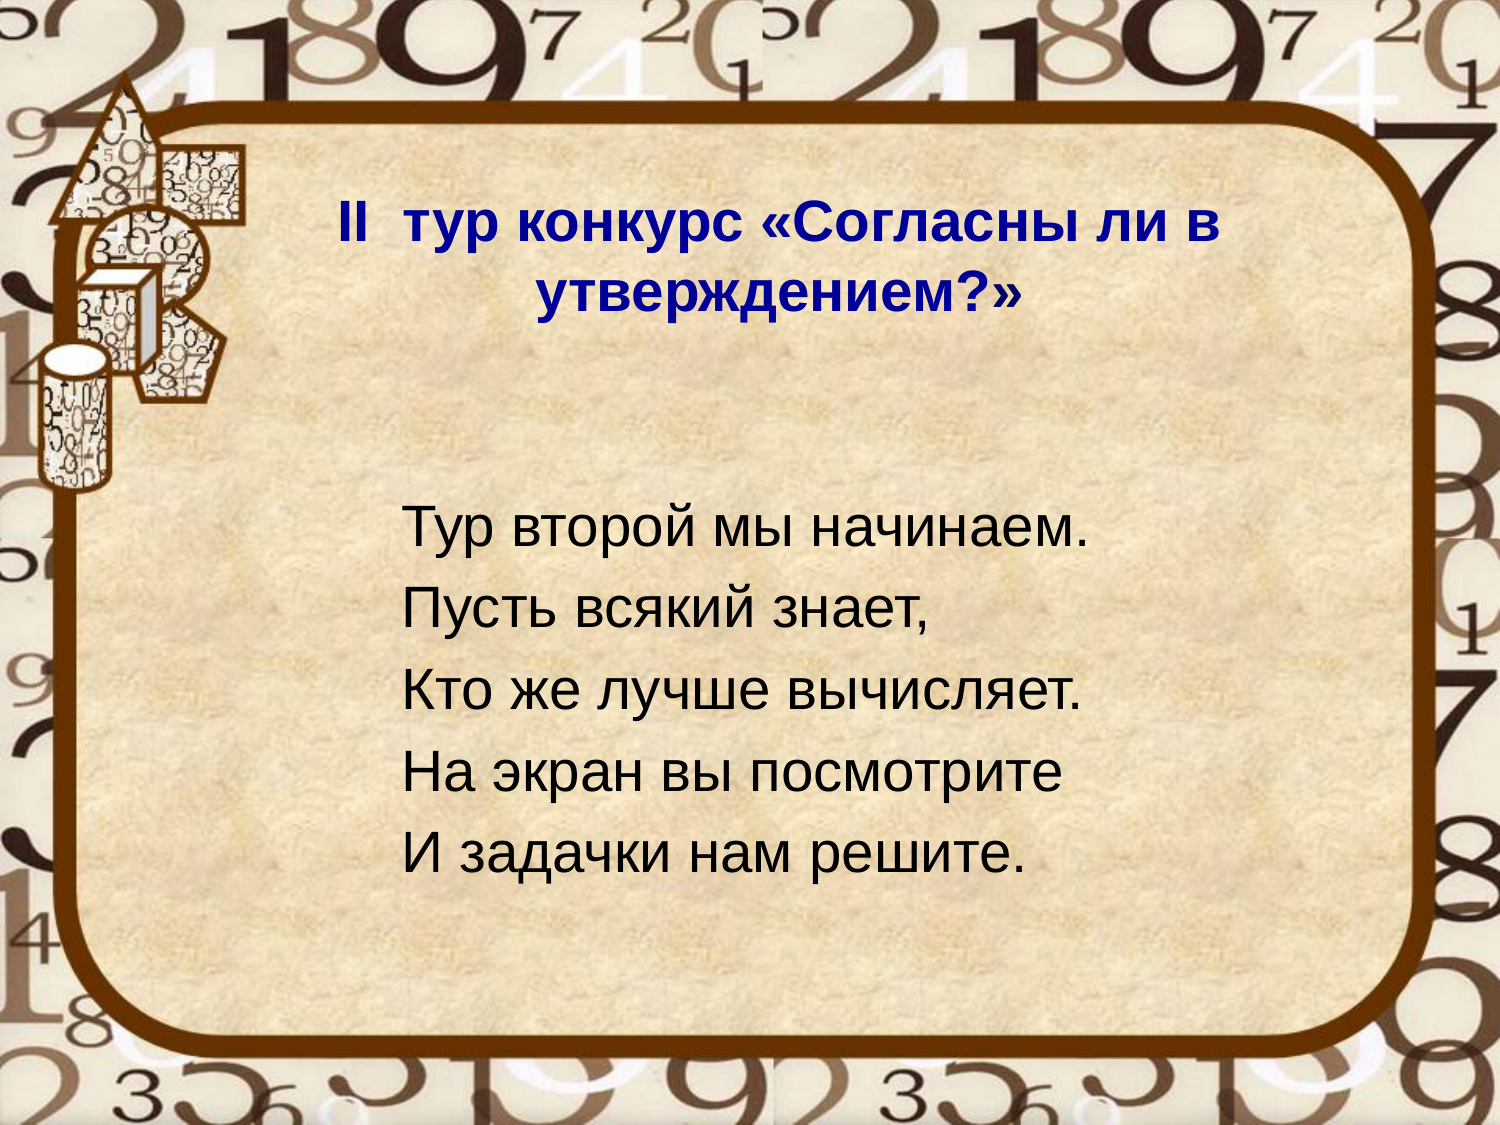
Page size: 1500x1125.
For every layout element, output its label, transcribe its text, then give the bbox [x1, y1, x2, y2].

text_box II тур конкурс «Согласны ли в утверждением?» [253, 176, 1306, 331]
picture [0, 0, 1500, 1125]
list Тур второй мы начинаем. Пусть всякий знает, Кто же лучше вычисляет. На экран вы посмотрите И задачки нам решите. [386, 480, 1337, 1125]
